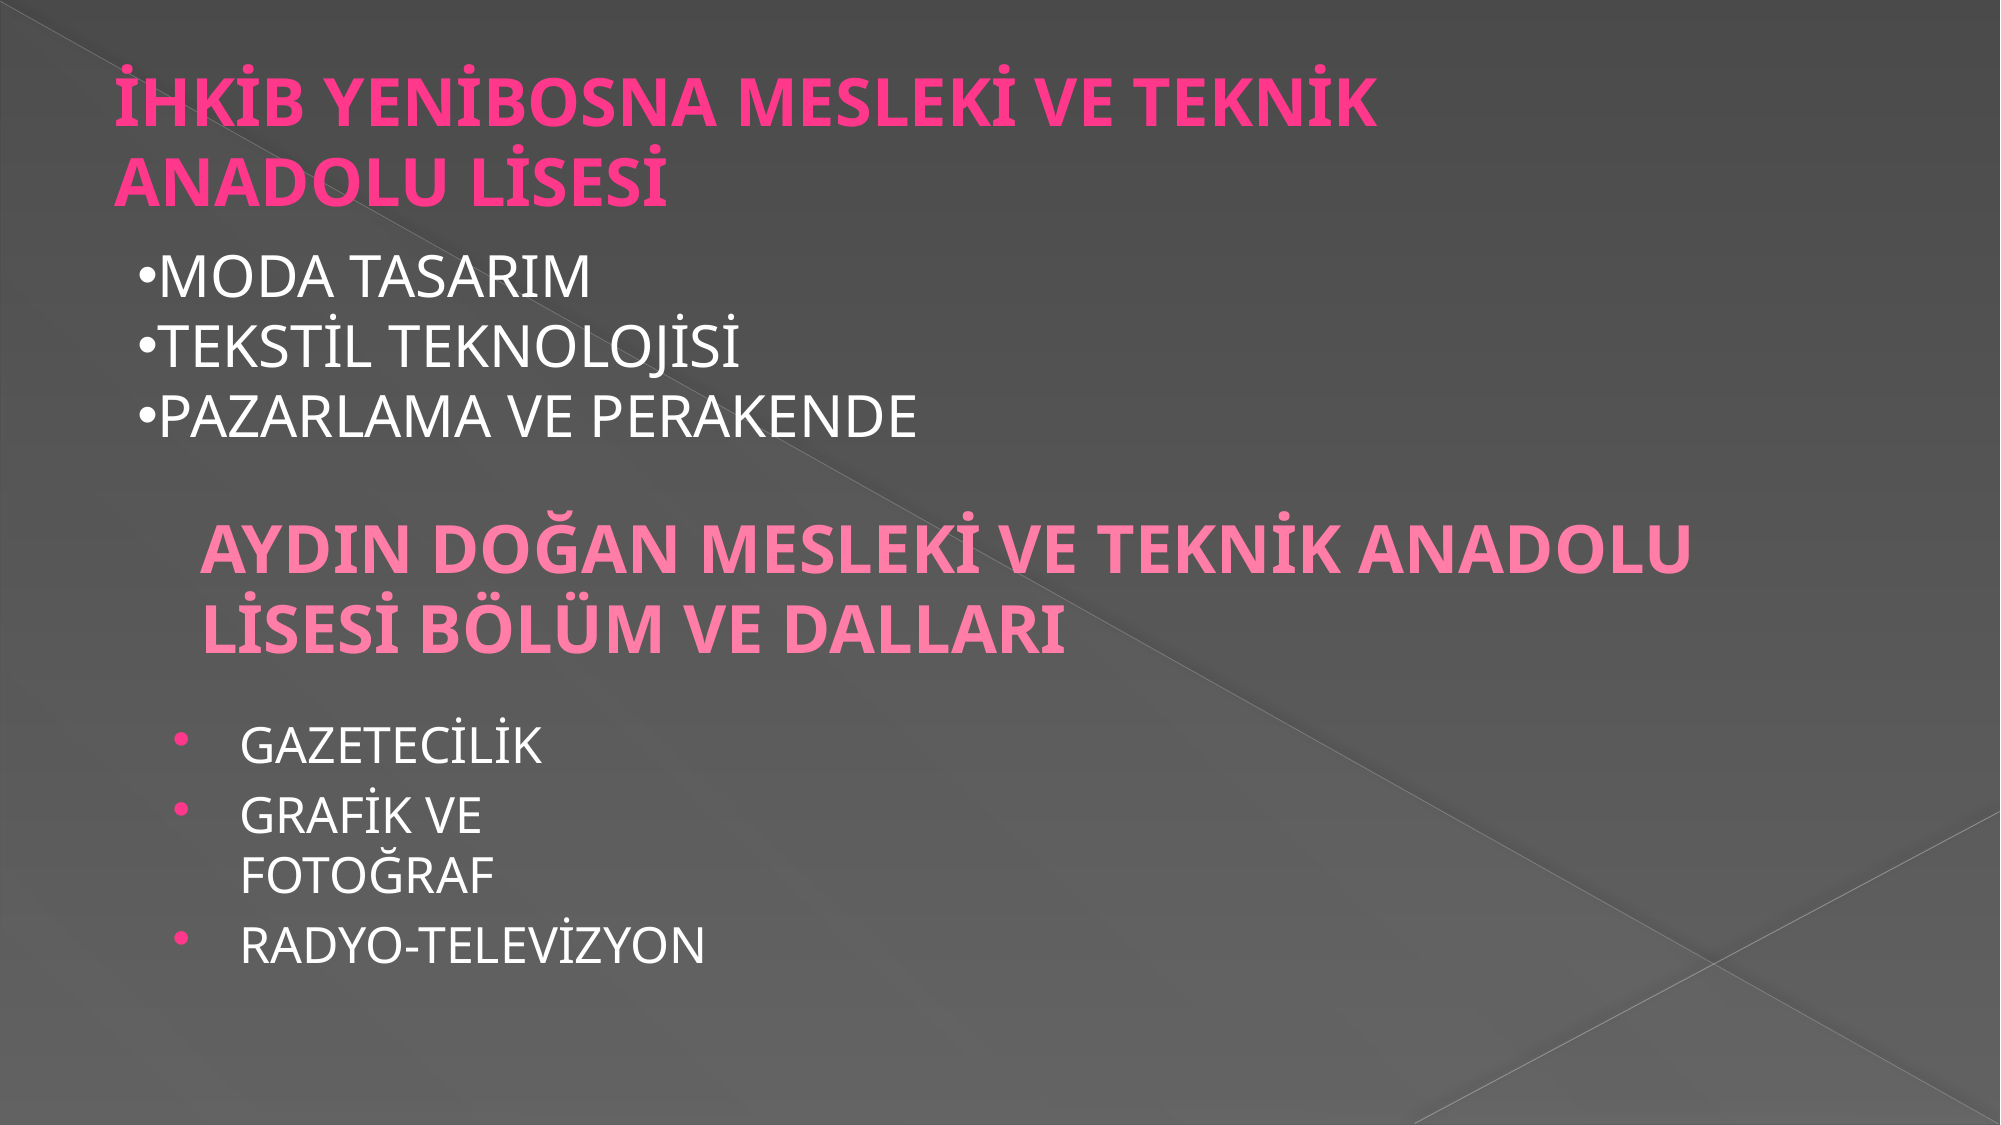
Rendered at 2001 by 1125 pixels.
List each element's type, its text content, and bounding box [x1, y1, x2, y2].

text_box MODA TASARIM TEKSTİL TEKNOLOJİSİ PAZARLAMA VE PERAKENDE [122, 232, 1455, 457]
list GAZETECİLİK GRAFİK VE FOTOĞRAF RADYO-TELEVİZYON [148, 706, 737, 1000]
title AYDIN DOĞAN MESLEKİ VE TEKNİK ANADOLU LİSESİ BÖLÜM VE DALLARI [105, 478, 1831, 696]
text_box İHKİB YENİBOSNA MESLEKİ VE TEKNİK ANADOLU LİSESİ [99, 52, 1687, 227]
